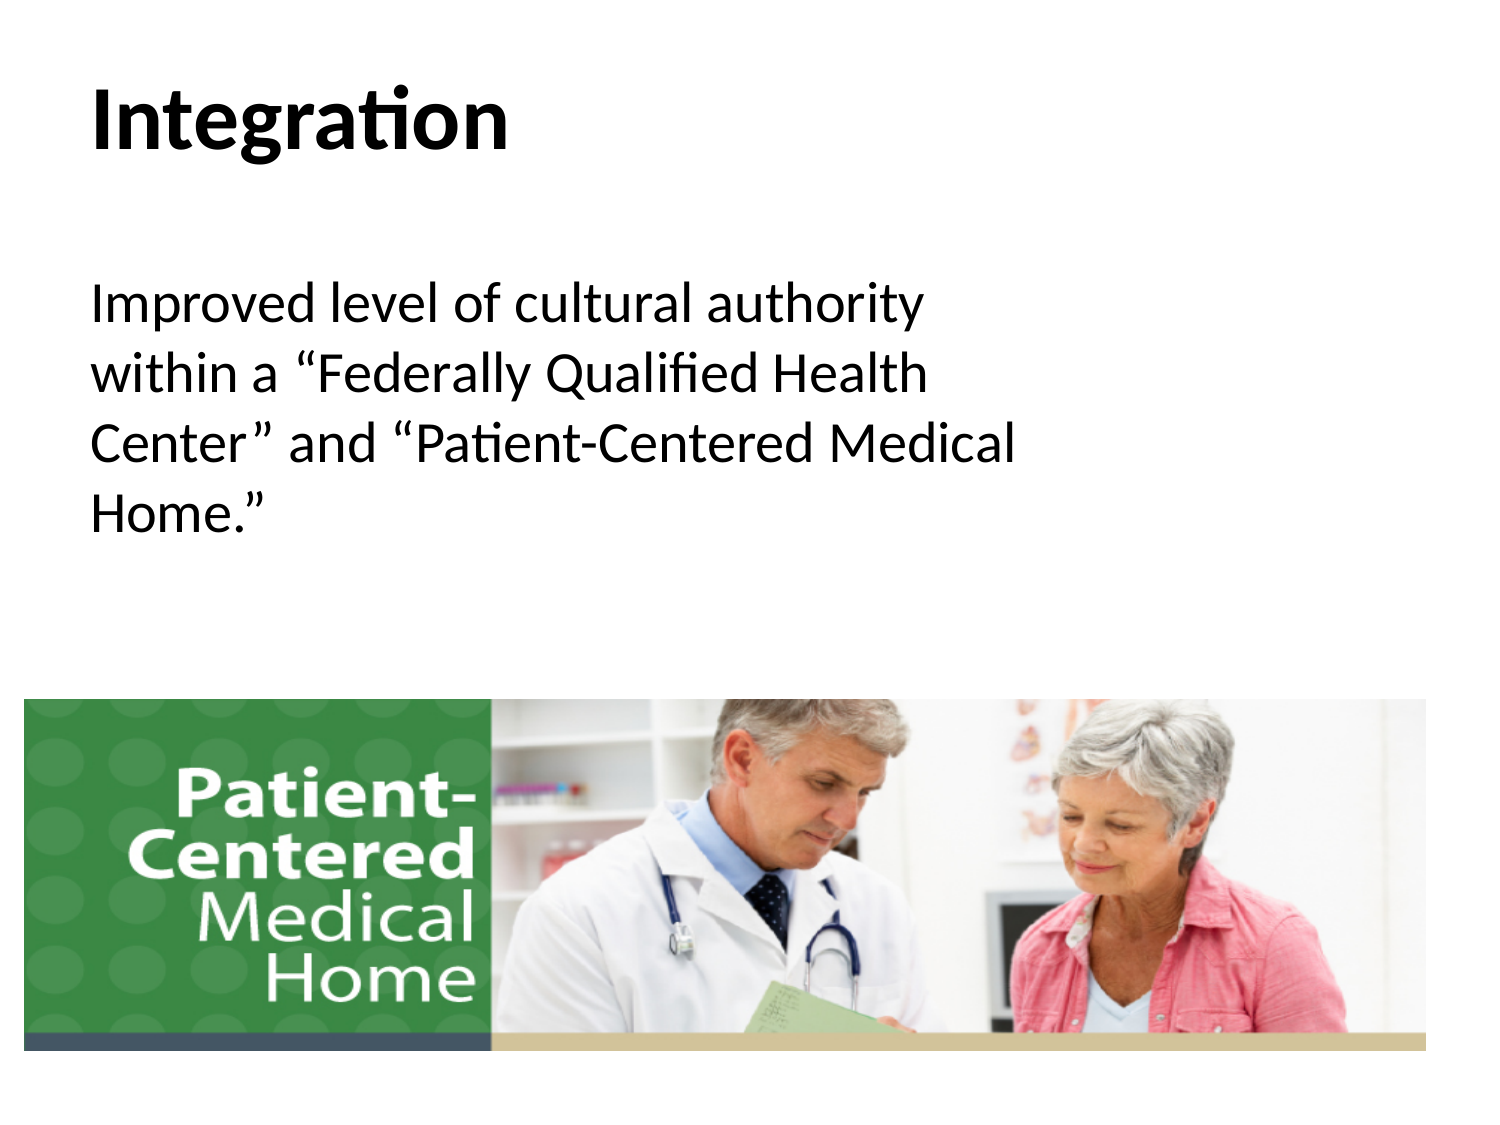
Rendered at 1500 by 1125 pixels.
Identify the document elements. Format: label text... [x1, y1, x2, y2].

list Improved level of cultural authority within a “Federally Qualified Health Center” and “Patient-Centered Medical Home.” [74, 174, 1038, 688]
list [24, 699, 1427, 1051]
title Integration [74, 44, 569, 174]
